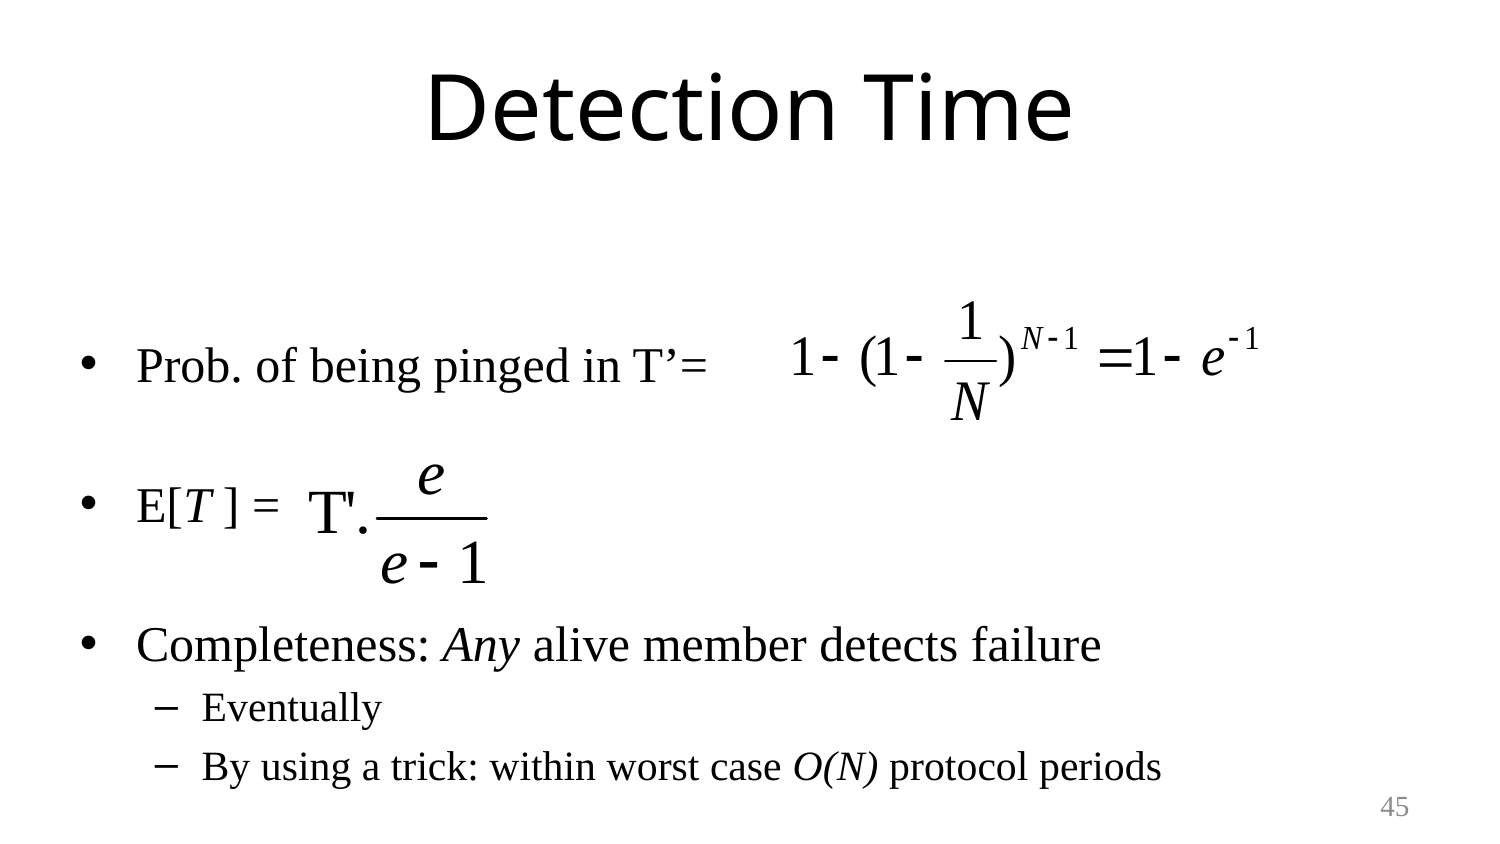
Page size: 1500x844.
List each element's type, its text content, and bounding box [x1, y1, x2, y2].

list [299, 434, 501, 598]
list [787, 284, 1266, 433]
list Prob. of being pinged in T’= E[T ] = Completeness: Any alive member detects failure Eventually By using a trick: within worst case O(N) protocol periods [64, 324, 1425, 697]
slide_number 45 [1074, 782, 1425, 828]
title Detection Time [75, 33, 1425, 175]
